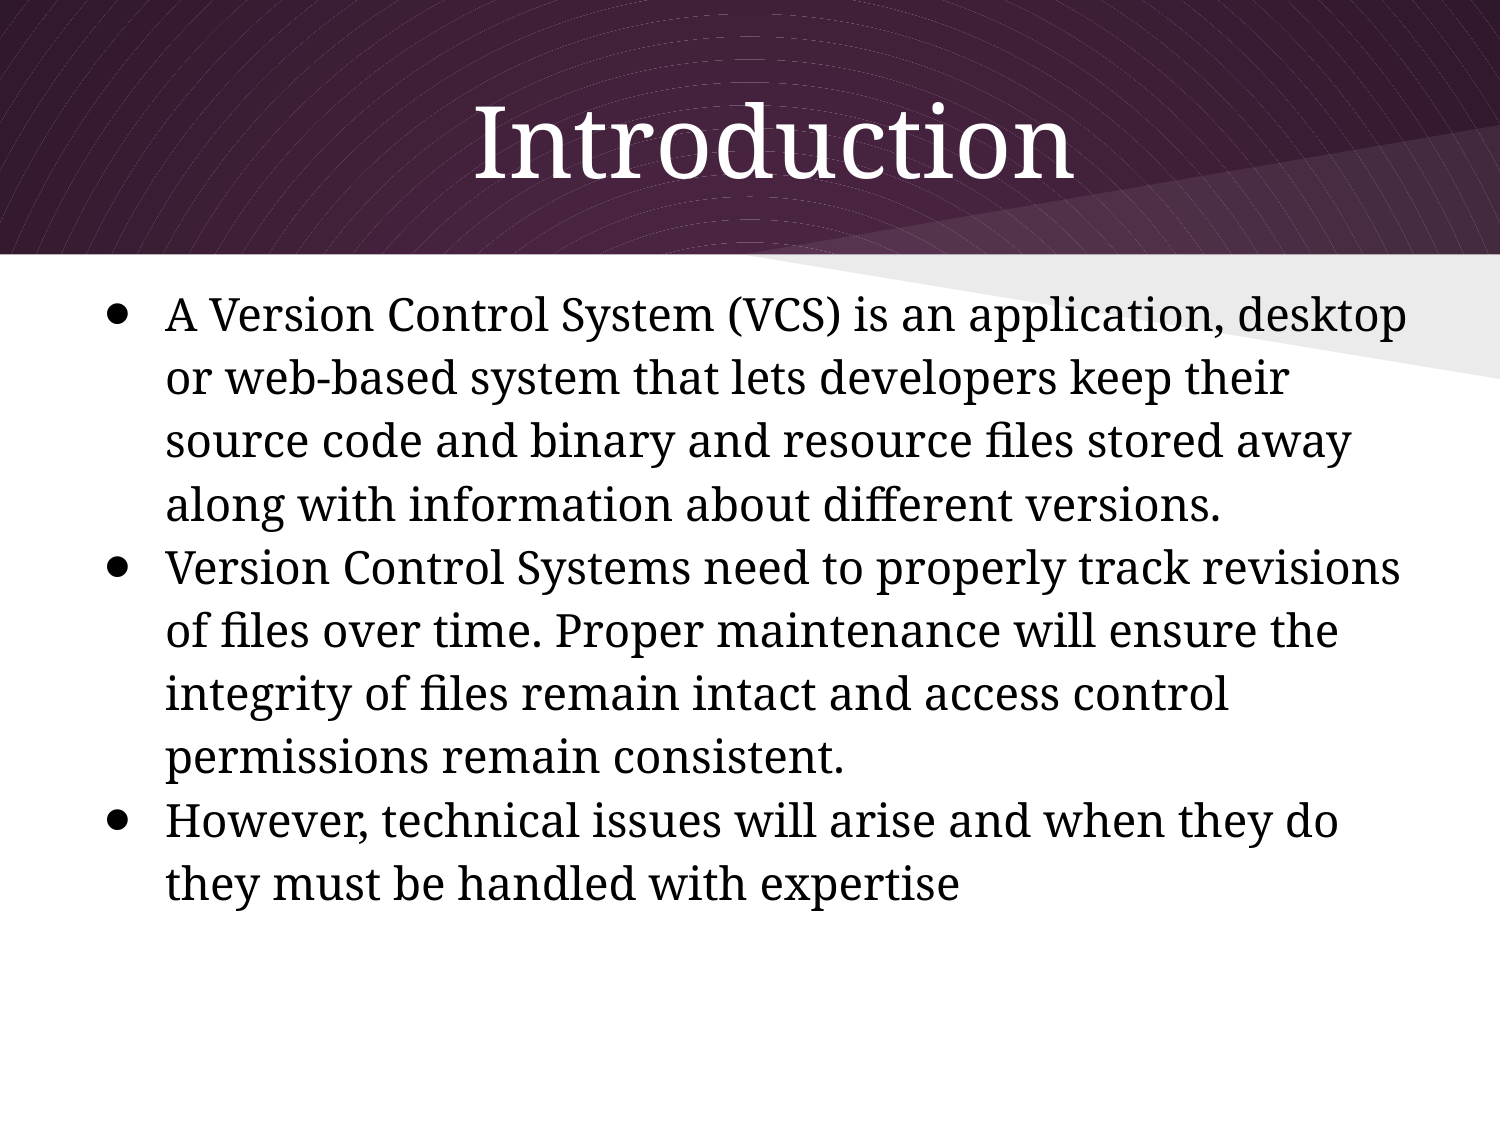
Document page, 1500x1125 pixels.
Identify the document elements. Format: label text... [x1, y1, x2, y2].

list A Version Control System (VCS) is an application, desktop or web-based system that lets developers keep their source code and binary and resource files stored away along with information about different versions. Version Control Systems need to properly track revisions of files over time. Proper maintenance will ensure the integrity of files remain intact and access control permissions remain consistent. However, technical issues will arise and when they do they must be handled with expertise [75, 262, 1425, 1078]
title Introduction [75, 45, 1425, 233]
